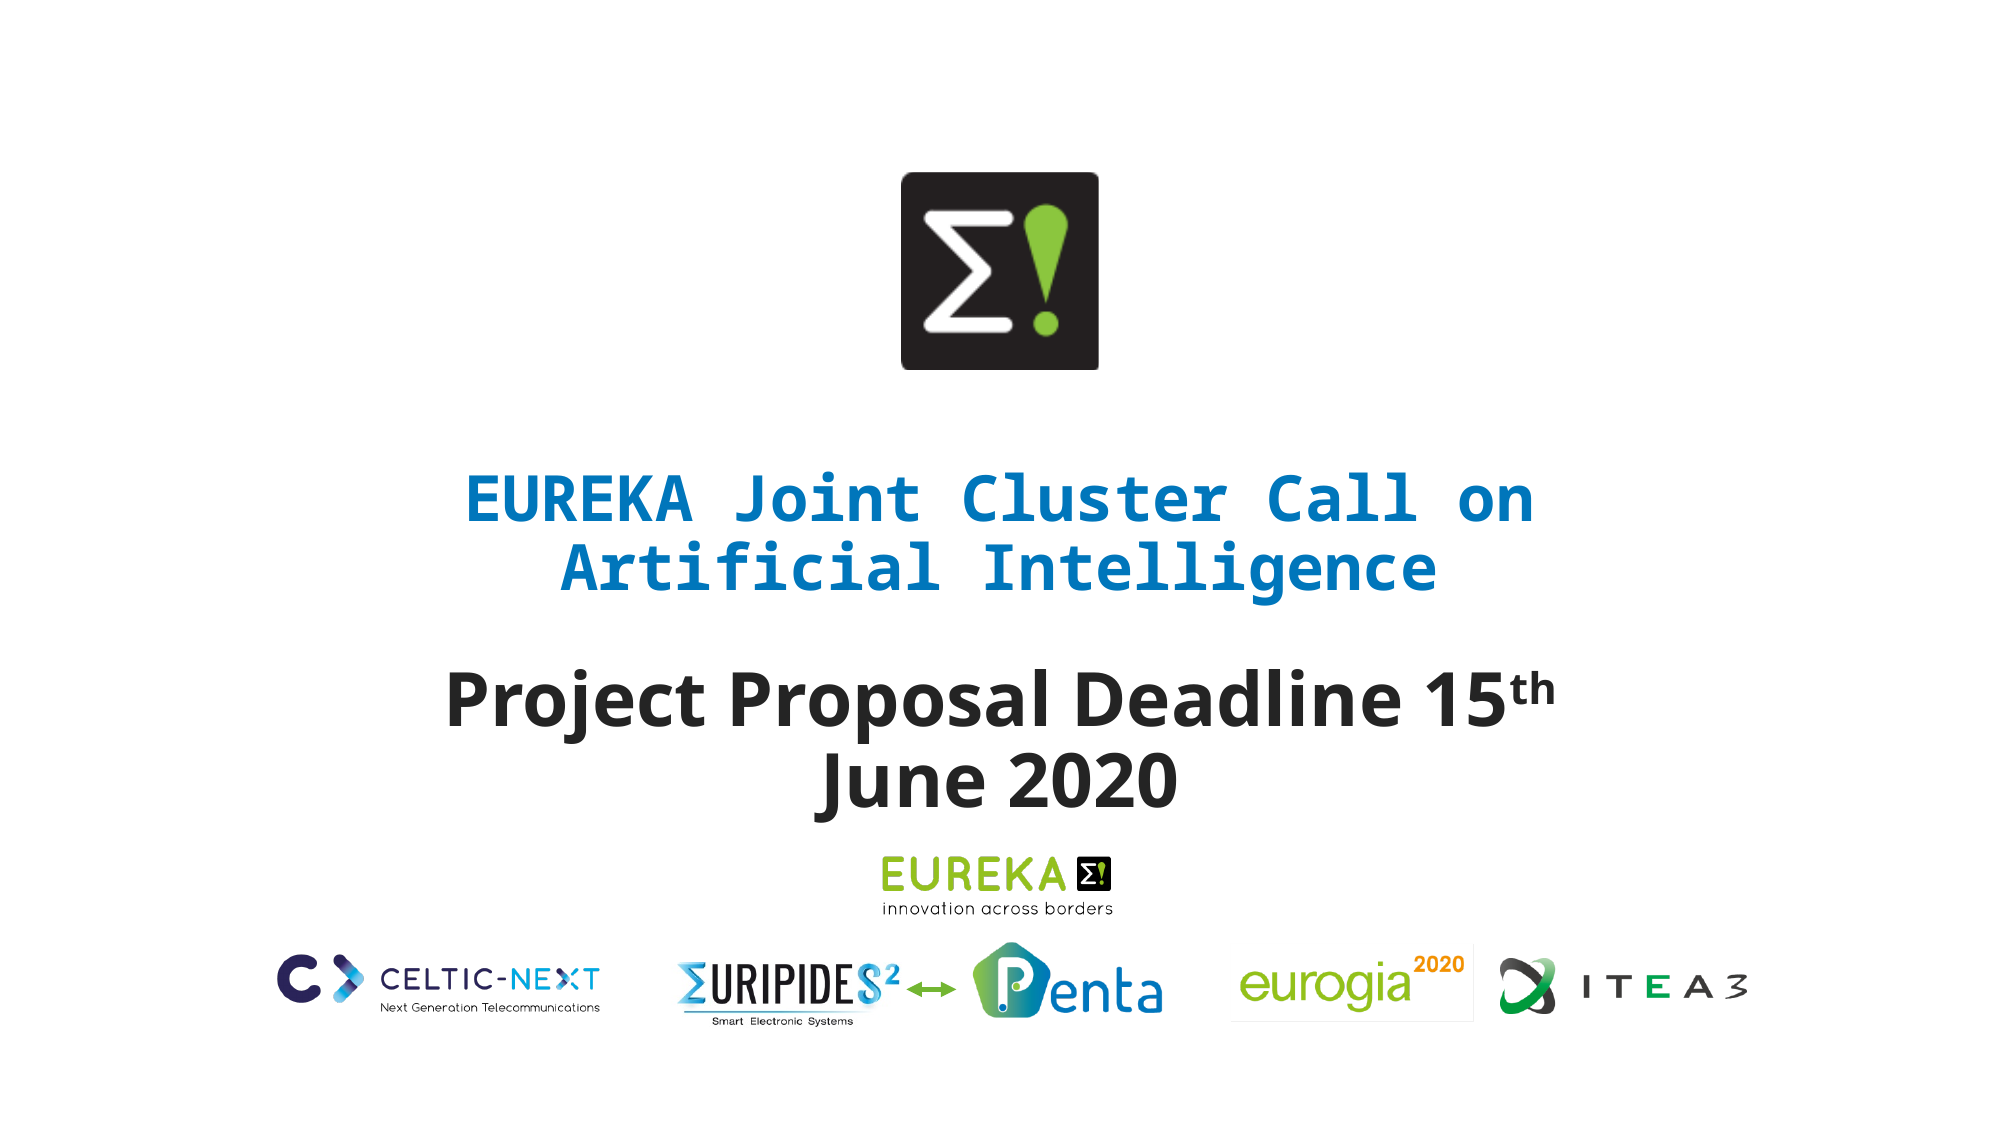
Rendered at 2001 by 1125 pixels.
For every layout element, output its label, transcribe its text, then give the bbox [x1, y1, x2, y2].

picture [1500, 958, 1747, 1014]
picture [901, 171, 1099, 370]
list EUREKA Joint Cluster Call on Artificial Intelligence [381, 458, 1619, 613]
list Project Proposal Deadline 15th June 2020 [390, 654, 1610, 749]
picture [1230, 943, 1474, 1022]
picture [649, 788, 1204, 1060]
picture [253, 930, 623, 1035]
